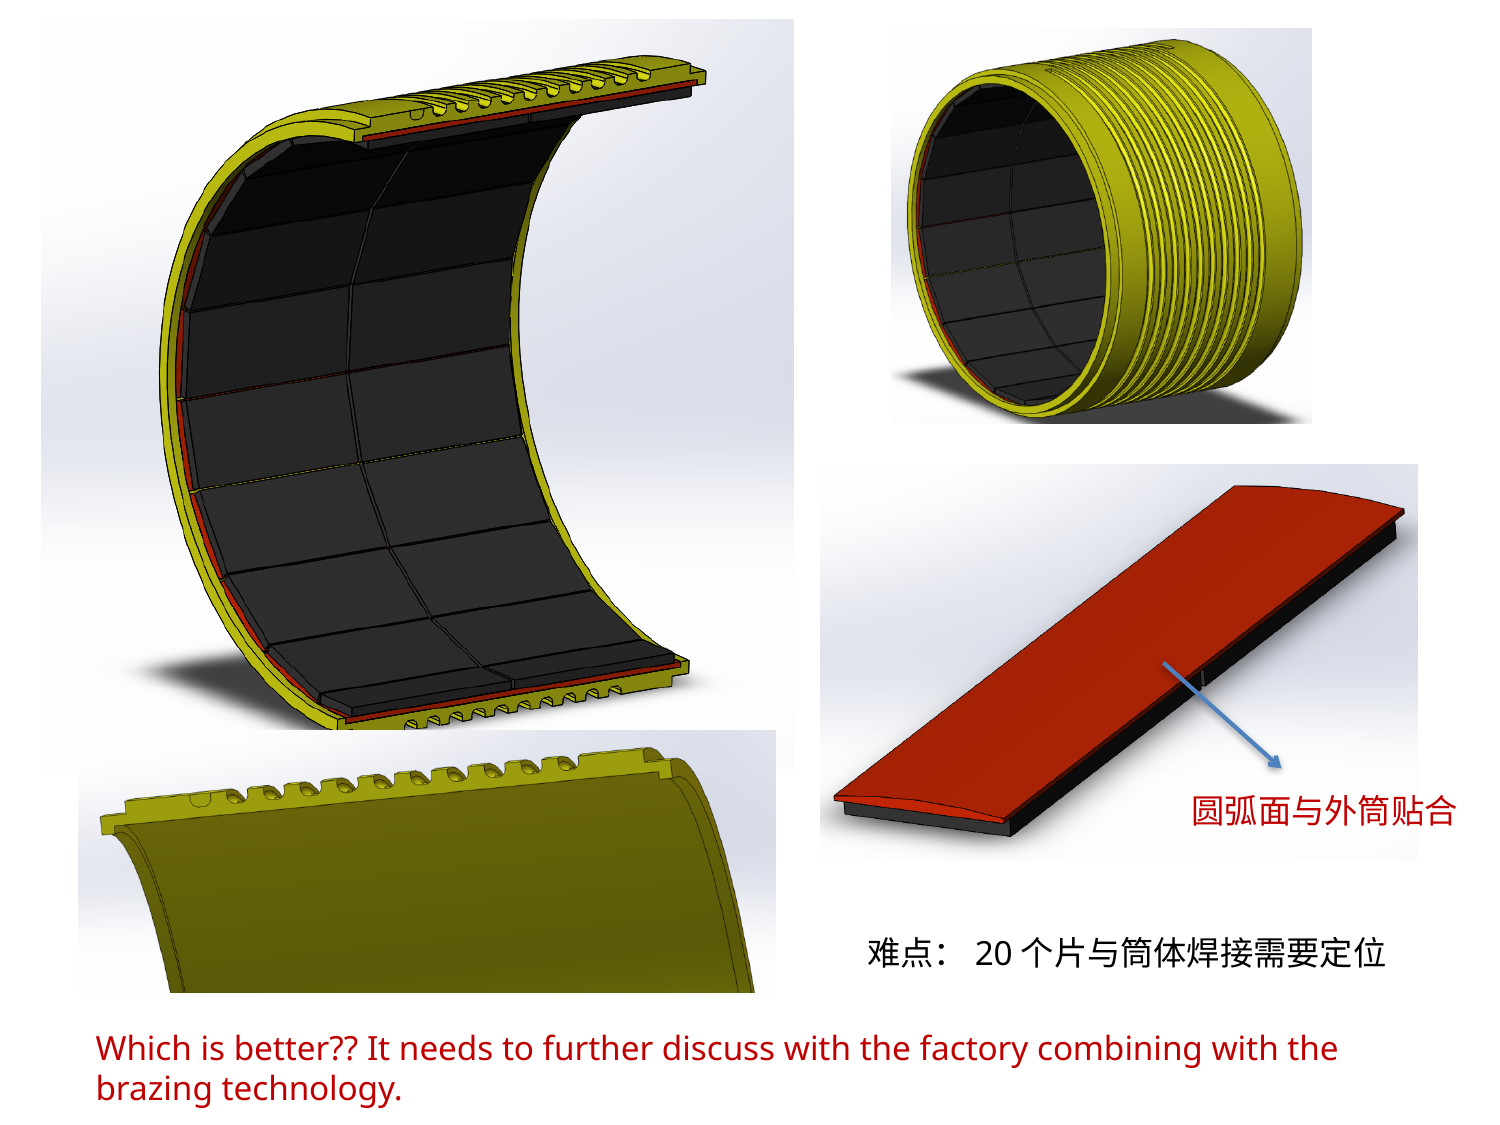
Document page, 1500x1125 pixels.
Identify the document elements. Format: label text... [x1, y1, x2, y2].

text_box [1163, 662, 1282, 769]
picture [891, 28, 1313, 424]
text_box 难点：20个片与筒体焊接需要定位 [852, 924, 1402, 979]
text_box 圆弧面与外筒贴合 [1422, 783, 1473, 838]
picture [820, 464, 1418, 862]
picture [41, 18, 794, 994]
text_box Which is better?? It needs to further discuss with the factory combining with the brazing technology. [80, 1019, 1442, 1115]
